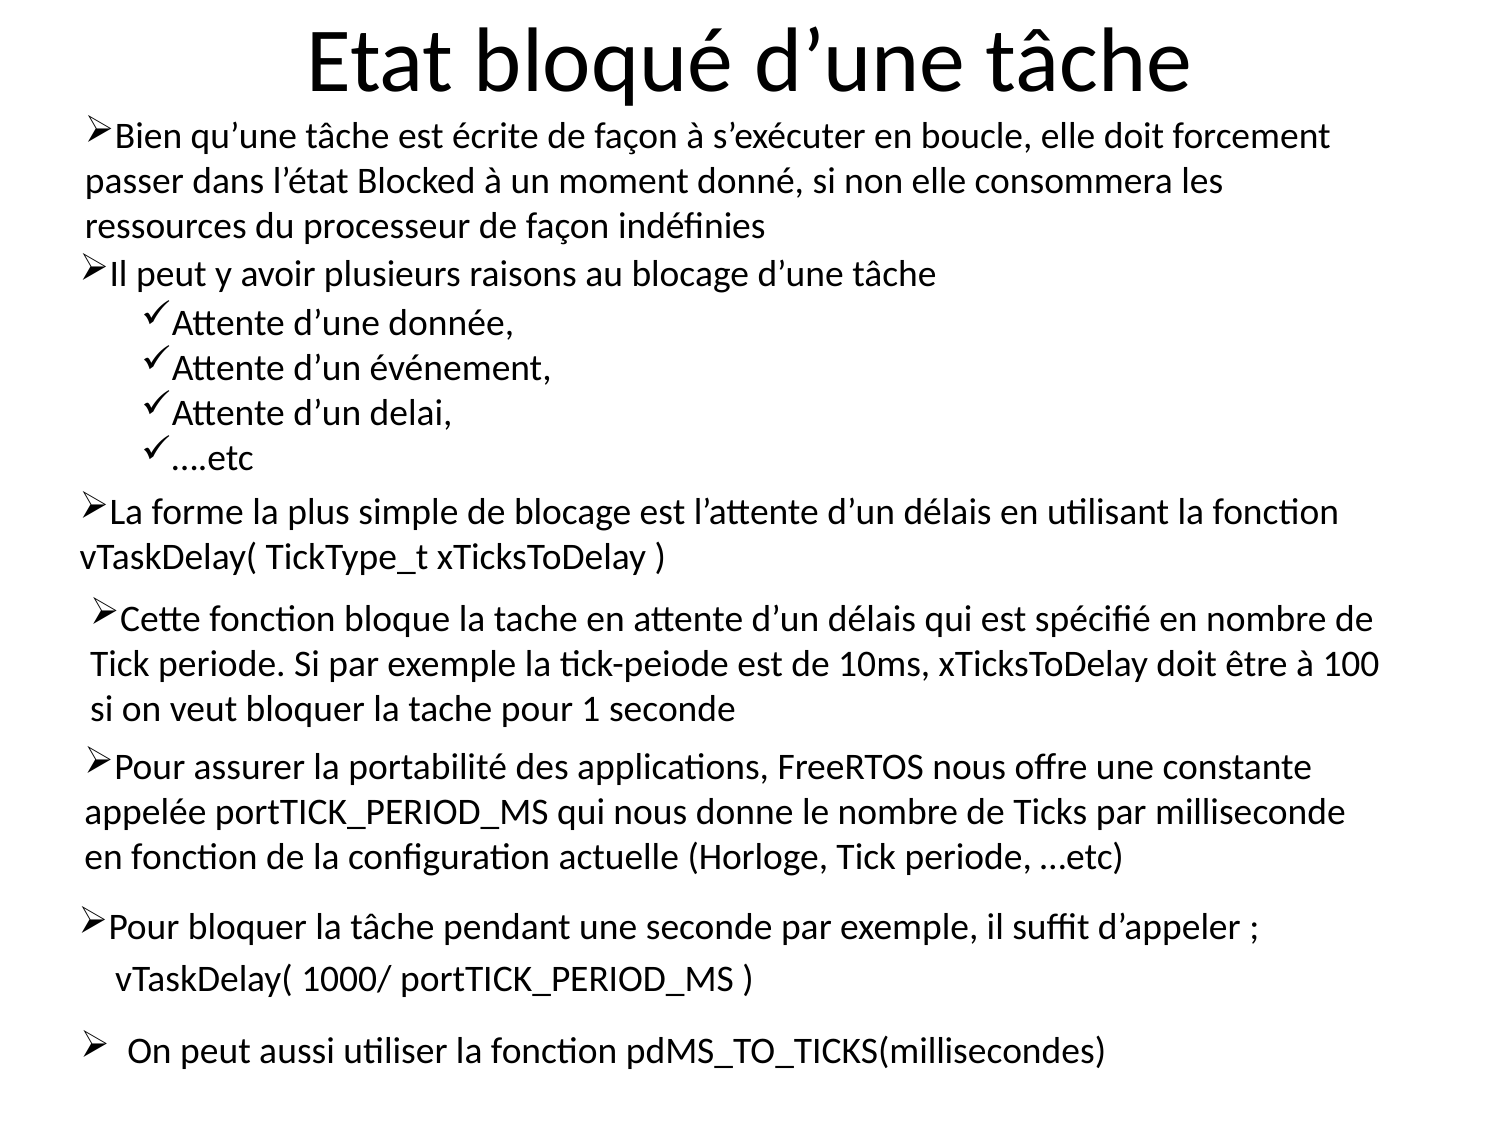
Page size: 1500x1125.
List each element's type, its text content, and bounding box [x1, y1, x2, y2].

text_box Pour bloquer la tâche pendant une seconde par exemple, il suffit d’appeler ; [63, 894, 1400, 955]
text_box On peut aussi utiliser la fonction pdMS_TO_TICKS(millisecondes) [65, 1018, 1355, 1079]
text_box Pour assurer la portabilité des applications, FreeRTOS nous offre une constante appelée portTICK_PERIOD_MS qui nous donne le nombre de Ticks par milliseconde en fonction de la configuration actuelle (Horloge, Tick periode, …etc) [69, 734, 1406, 885]
title Etat bloqué d’une tâche [75, 0, 1425, 149]
text_box La forme la plus simple de blocage est l’attente d’un délais en utilisant la fonction vTaskDelay( TickType_t xTicksToDelay ) [64, 479, 1401, 585]
text_box Attente d’une donnée, Attente d’un événement, Attente d’un delai, ….etc [126, 290, 576, 479]
text_box Il peut y avoir plusieurs raisons au blocage d’une tâche [64, 242, 1401, 302]
text_box Cette fonction bloque la tache en attente d’un délais qui est spécifié en nombre de Tick periode. Si par exemple la tick-peiode est de 10ms, xTicksToDelay doit être à 100 si on veut bloquer la tache pour 1 seconde [75, 586, 1412, 736]
text_box vTaskDelay( 1000/ portTICK_PERIOD_MS ) [100, 946, 778, 1007]
text_box Bien qu’une tâche est écrite de façon à s’exécuter en boucle, elle doit forcement passer dans l’état Blocked à un moment donné, si non elle consommera les ressources du processeur de façon indéfinies [70, 103, 1407, 254]
